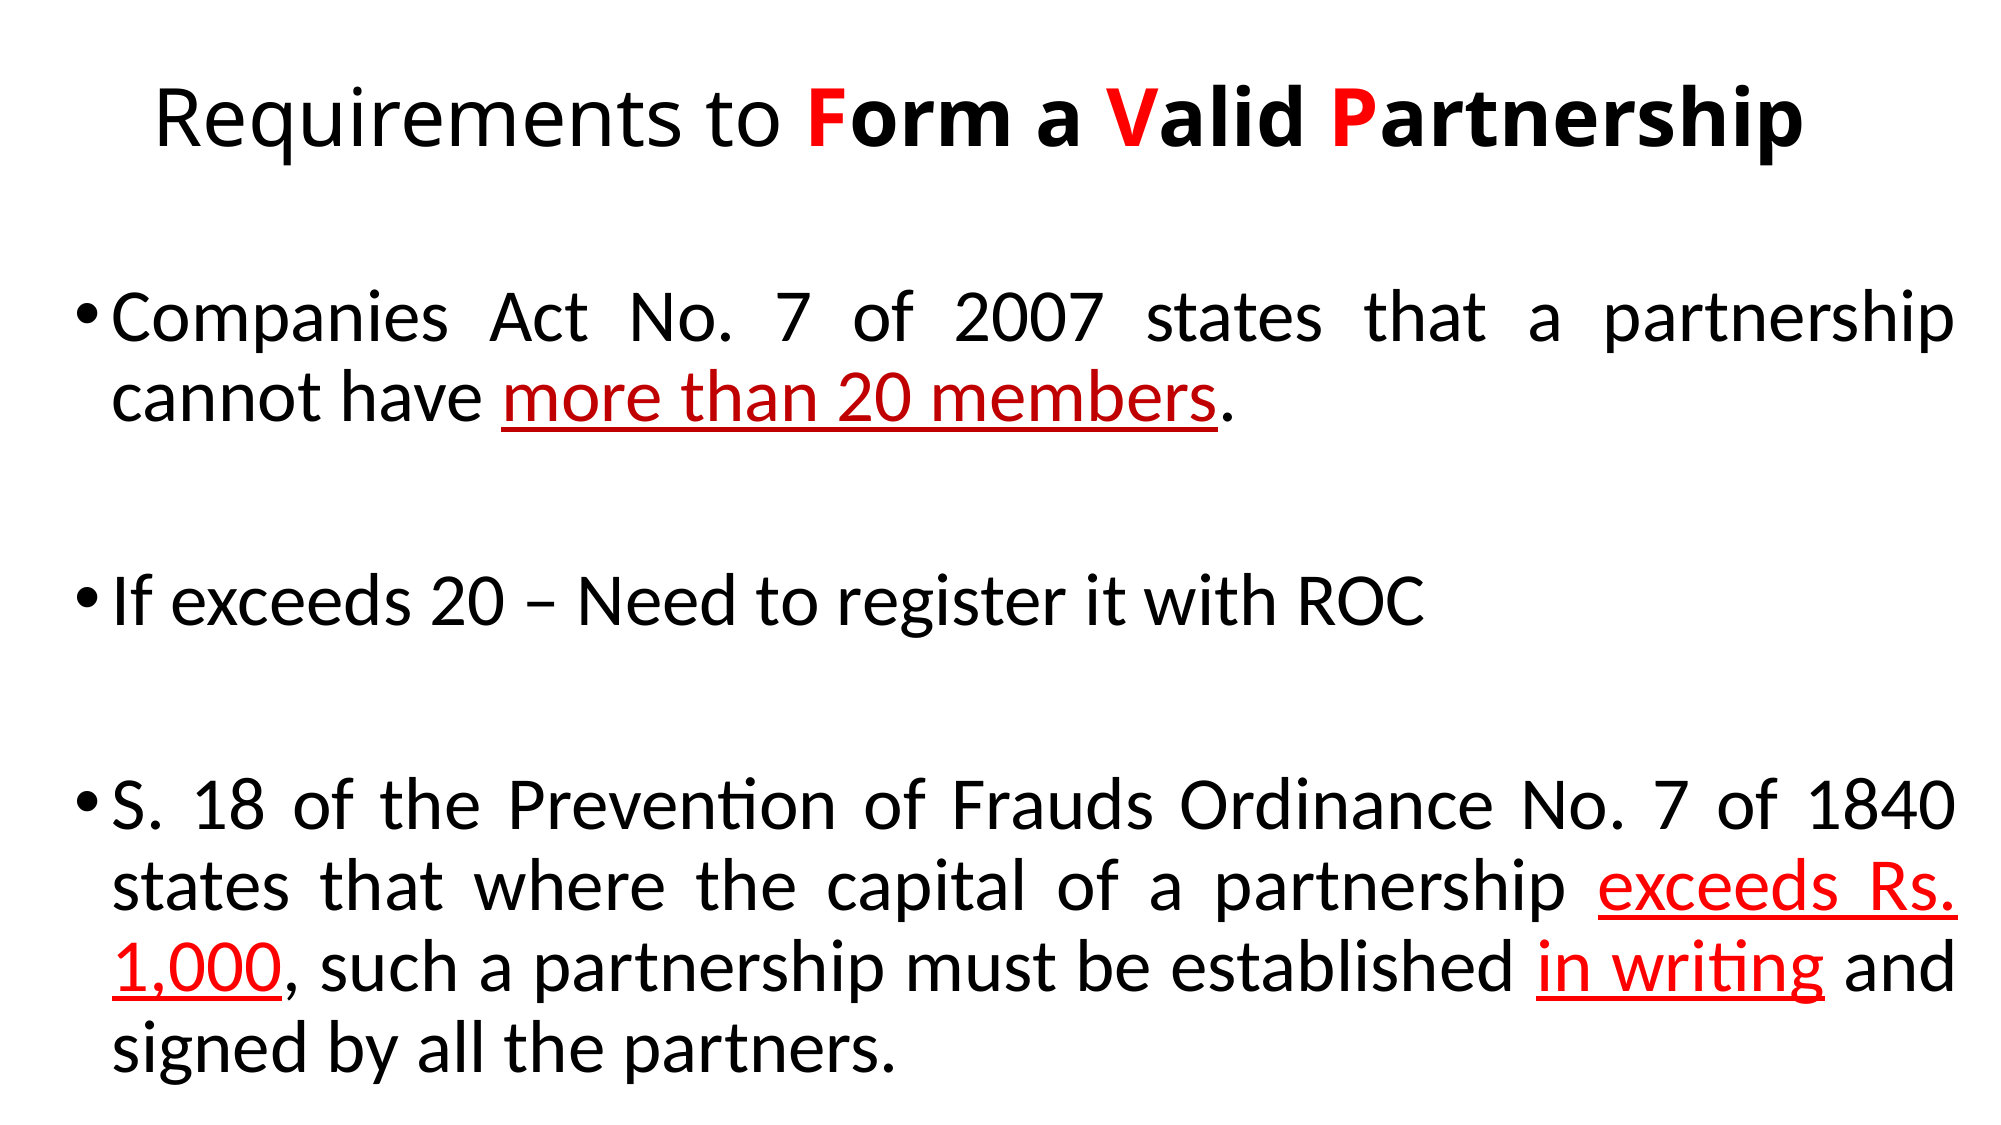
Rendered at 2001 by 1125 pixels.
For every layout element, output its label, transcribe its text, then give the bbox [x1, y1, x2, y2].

list Companies Act No. 7 of 2007 states that a partnership cannot have more than 20 members. If exceeds 20 – Need to register it with ROC S. 18 of the Prevention of Frauds Ordinance No. 7 of 1840 states that where the capital of a partnership exceeds Rs. 1,000, such a partnership must be established in writing and signed by all the partners. [59, 268, 1974, 983]
title Requirements to Form a Valid Partnership [137, 59, 1863, 268]
